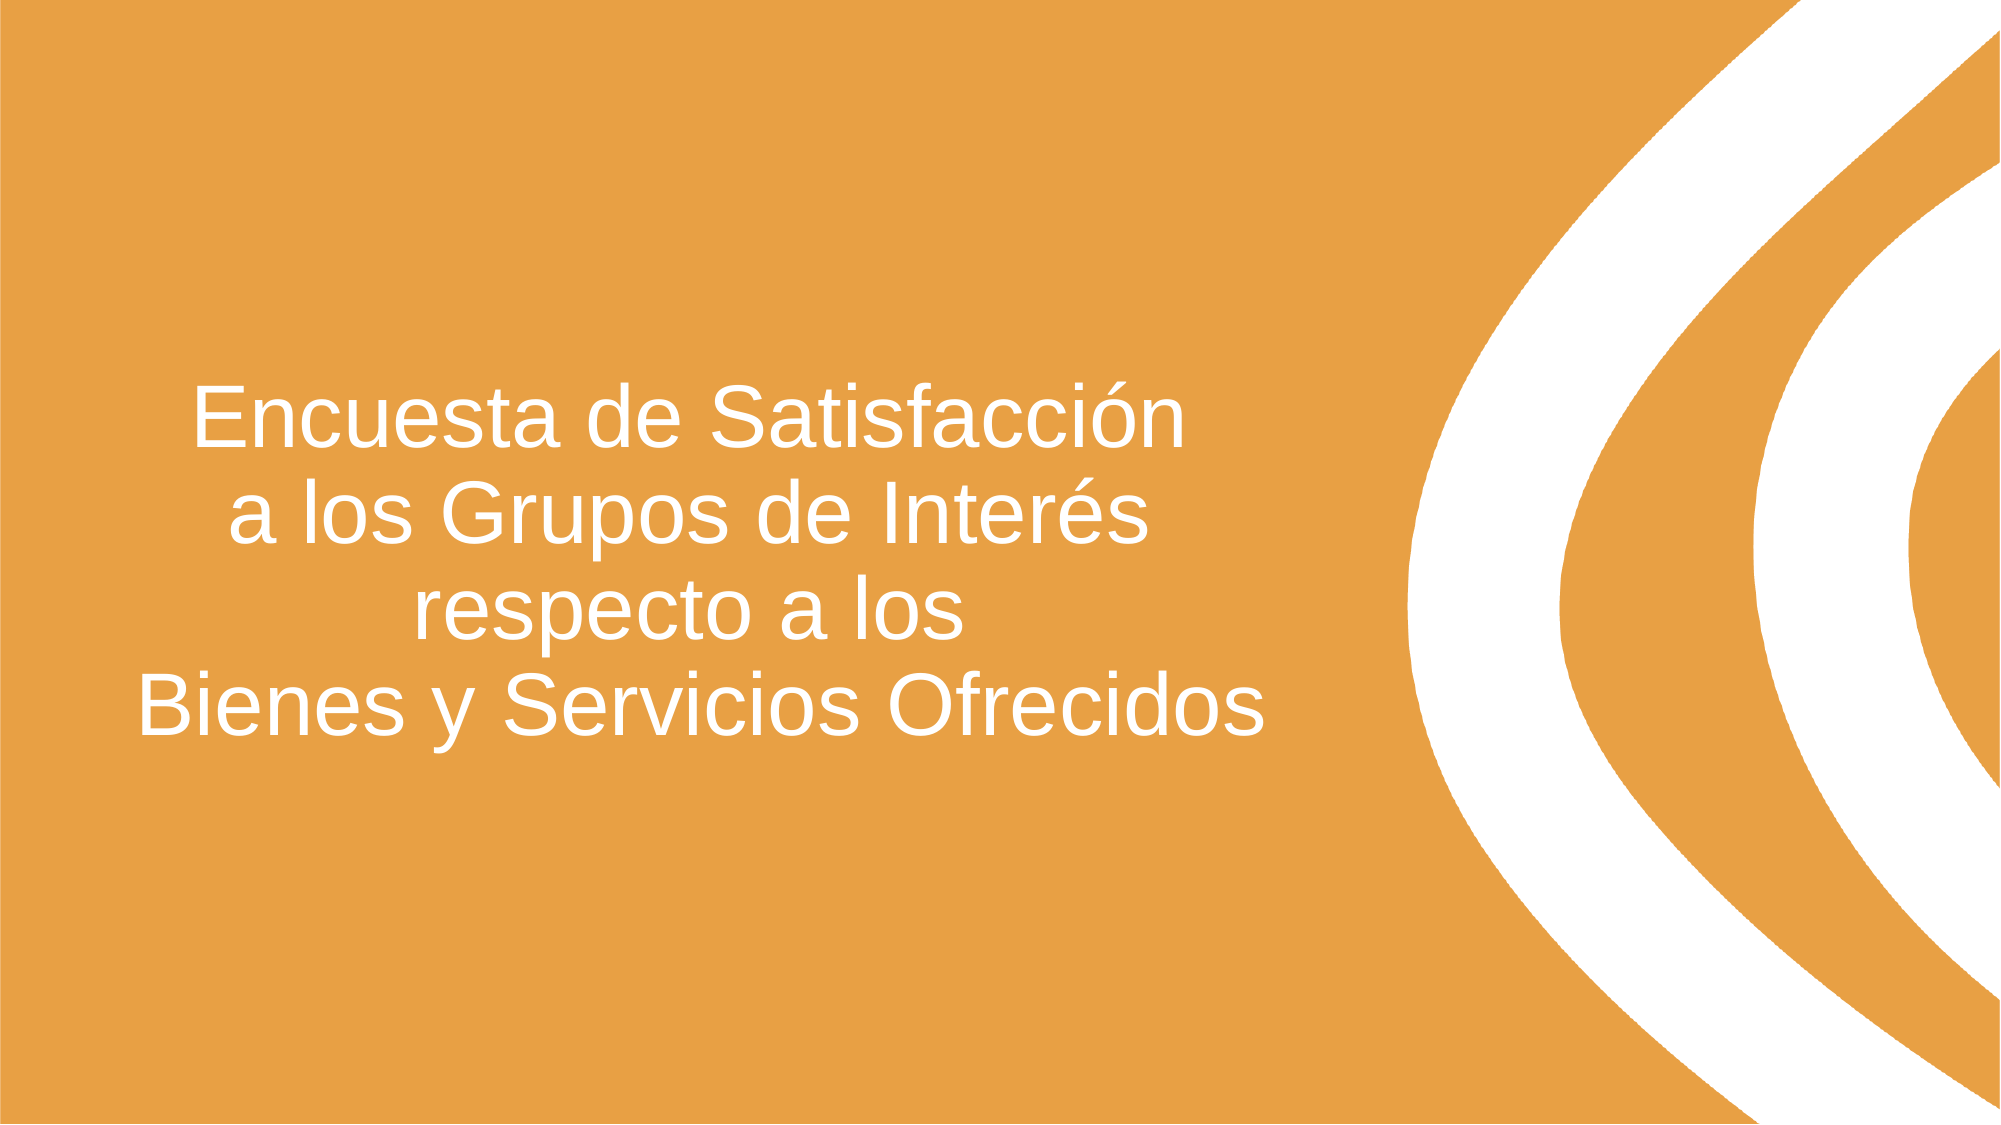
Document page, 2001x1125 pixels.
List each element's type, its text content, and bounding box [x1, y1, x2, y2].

title Encuesta de Satisfacción a los Grupos de Interés respecto a los Bienes y Servicios Ofrecidos [0, 362, 1405, 763]
picture [0, 0, 2000, 1124]
